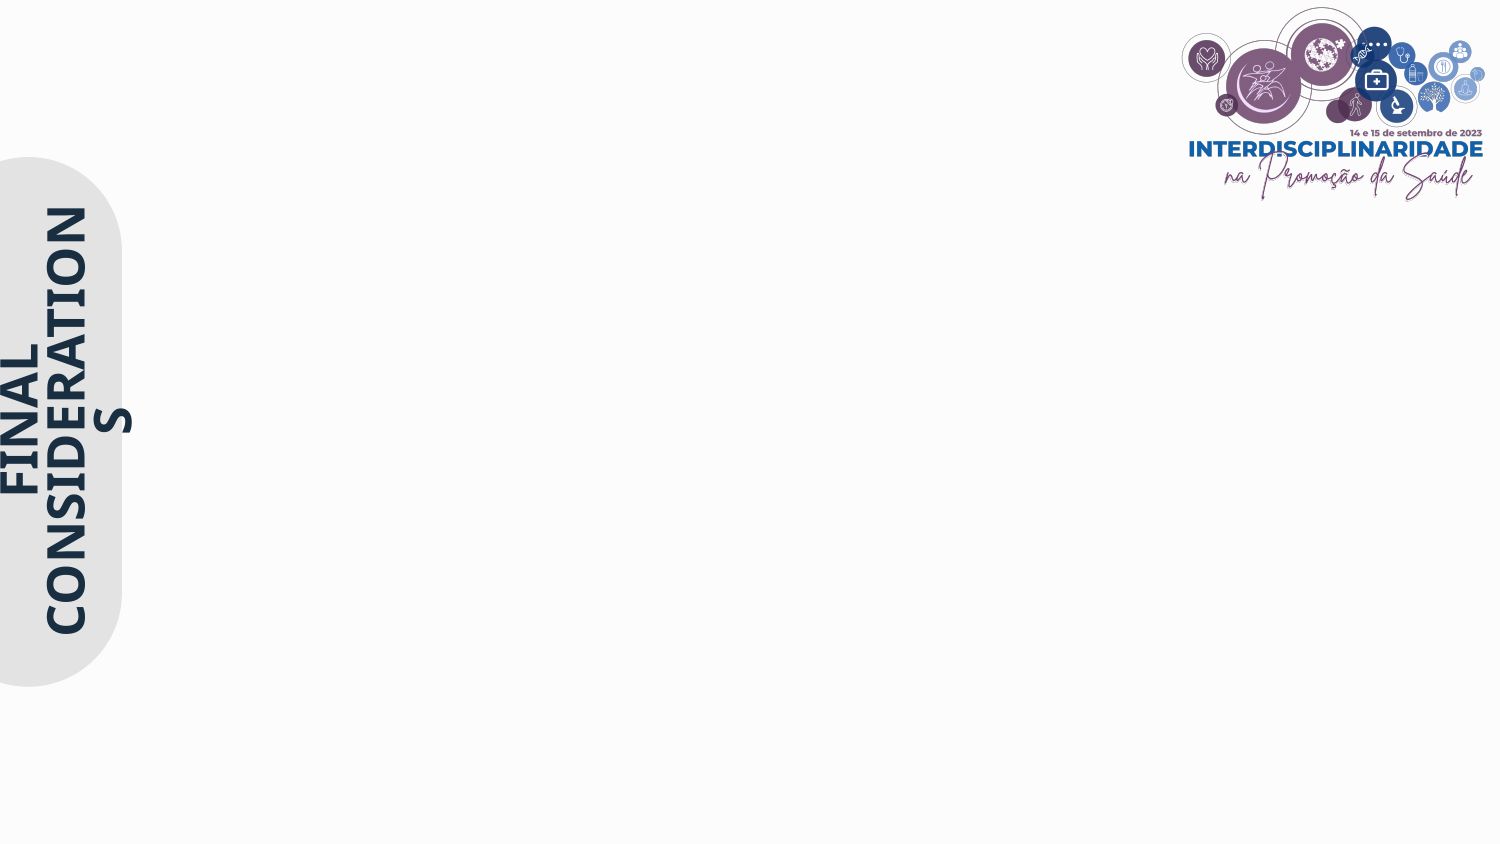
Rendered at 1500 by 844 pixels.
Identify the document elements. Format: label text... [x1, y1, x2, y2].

picture [1001, 0, 1500, 207]
title FINAL CONSIDERATIONS [0, 175, 165, 667]
